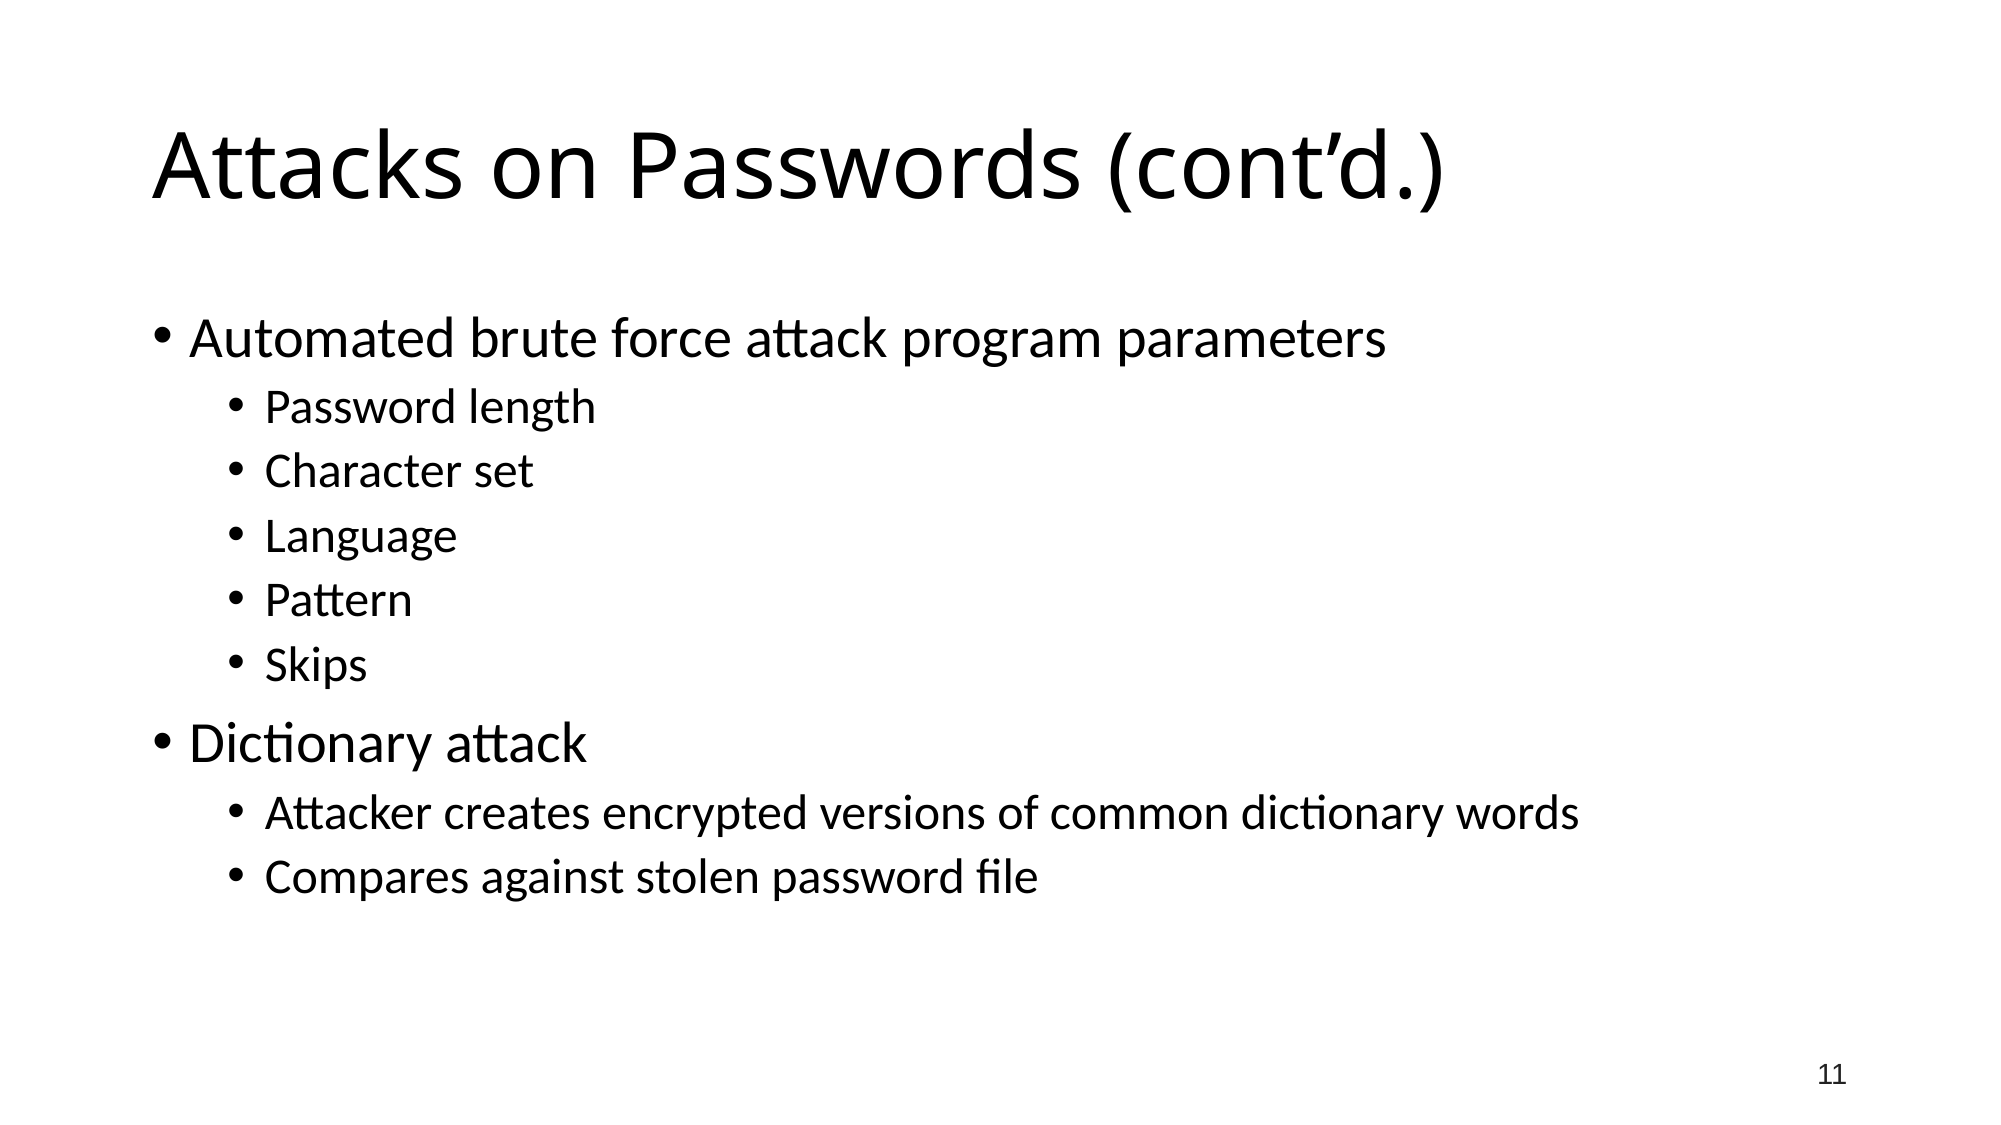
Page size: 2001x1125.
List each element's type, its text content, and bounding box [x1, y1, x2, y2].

list Automated brute force attack program parameters Password length Character set Language Pattern Skips Dictionary attack Attacker creates encrypted versions of common dictionary words Compares against stolen password file [137, 299, 1863, 1014]
title Attacks on Passwords (cont’d.) [137, 59, 1863, 278]
slide_number 11 [1412, 1042, 1863, 1103]
